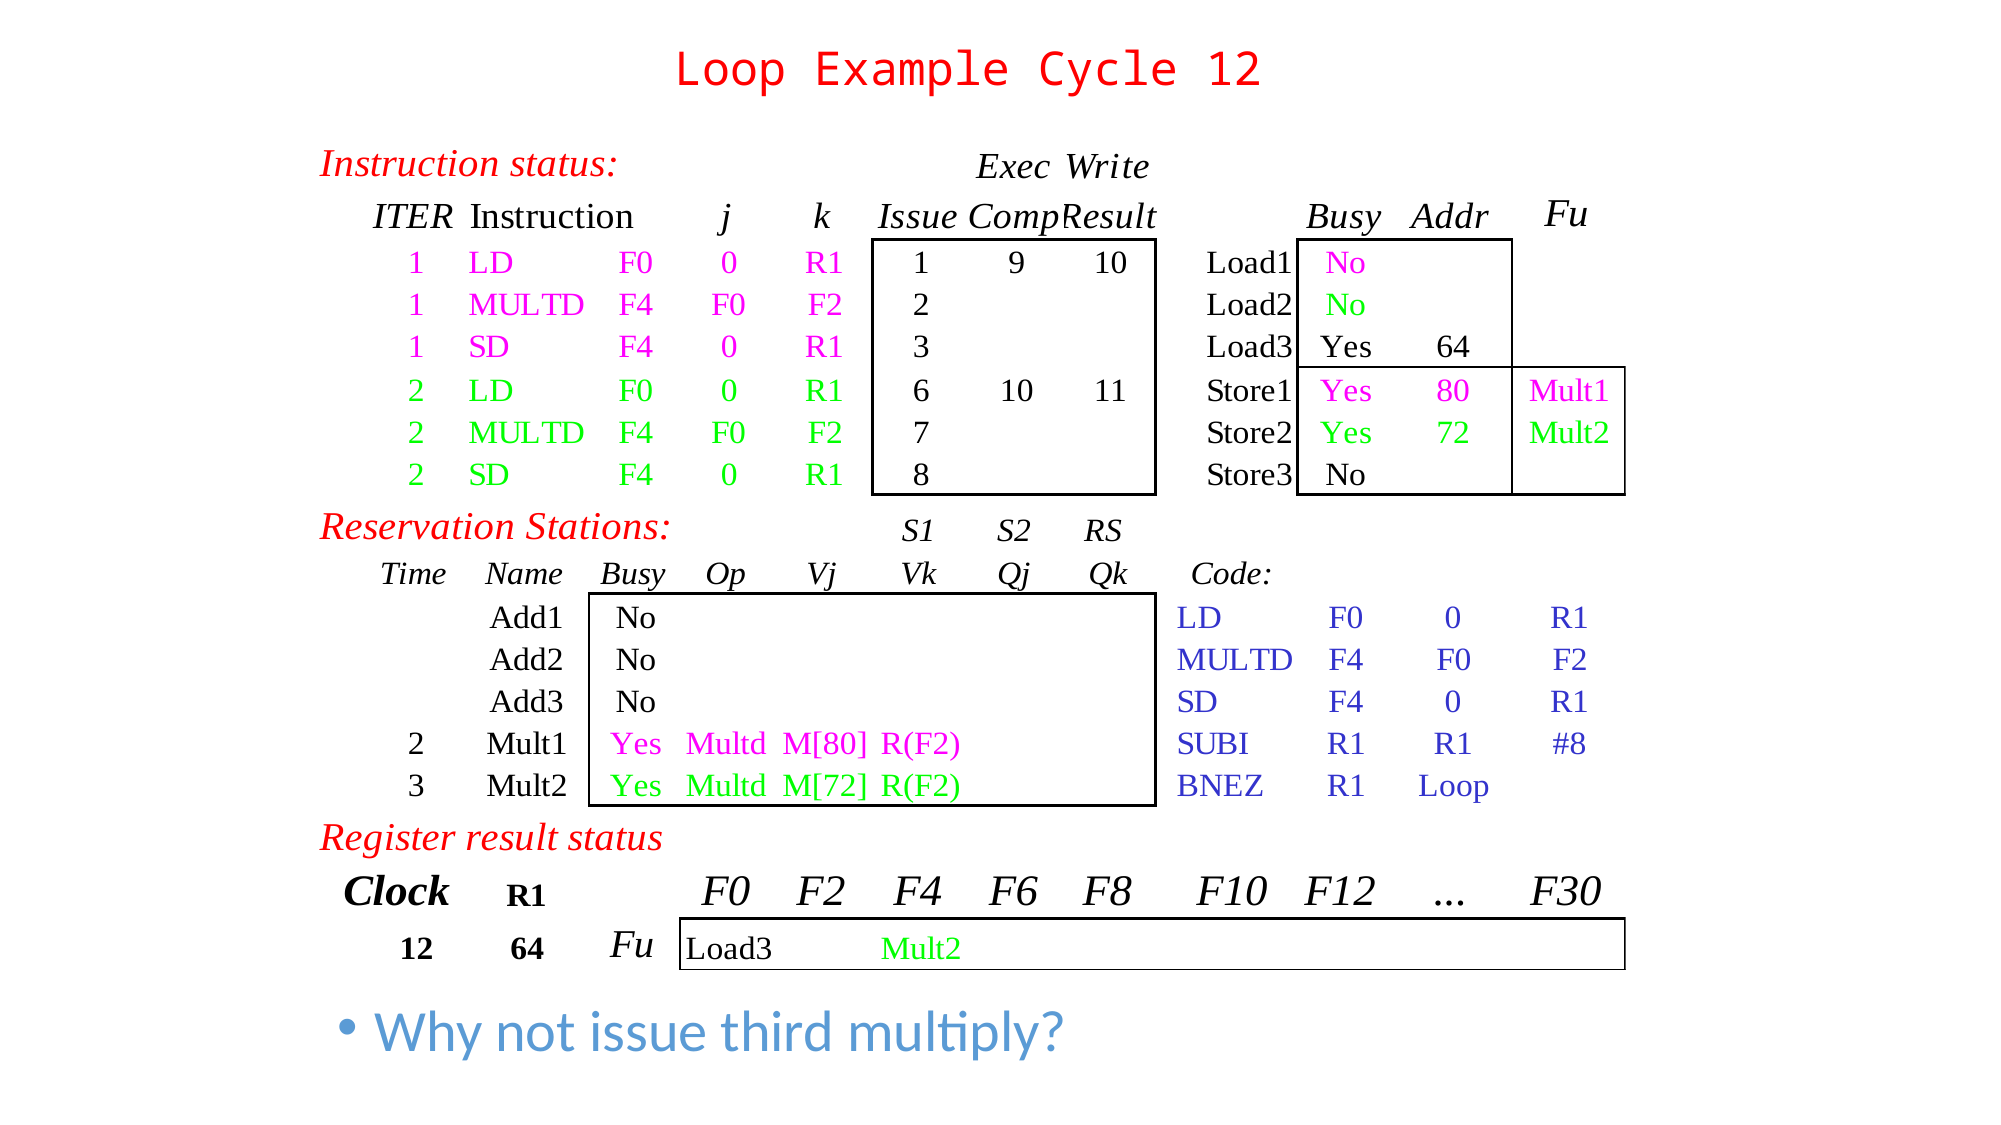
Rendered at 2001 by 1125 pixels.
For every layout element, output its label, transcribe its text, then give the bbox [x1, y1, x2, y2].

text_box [312, 137, 1628, 972]
title Loop Example Cycle 12 [375, 37, 1561, 104]
list Why not issue third multiply? [322, 1005, 1641, 1079]
